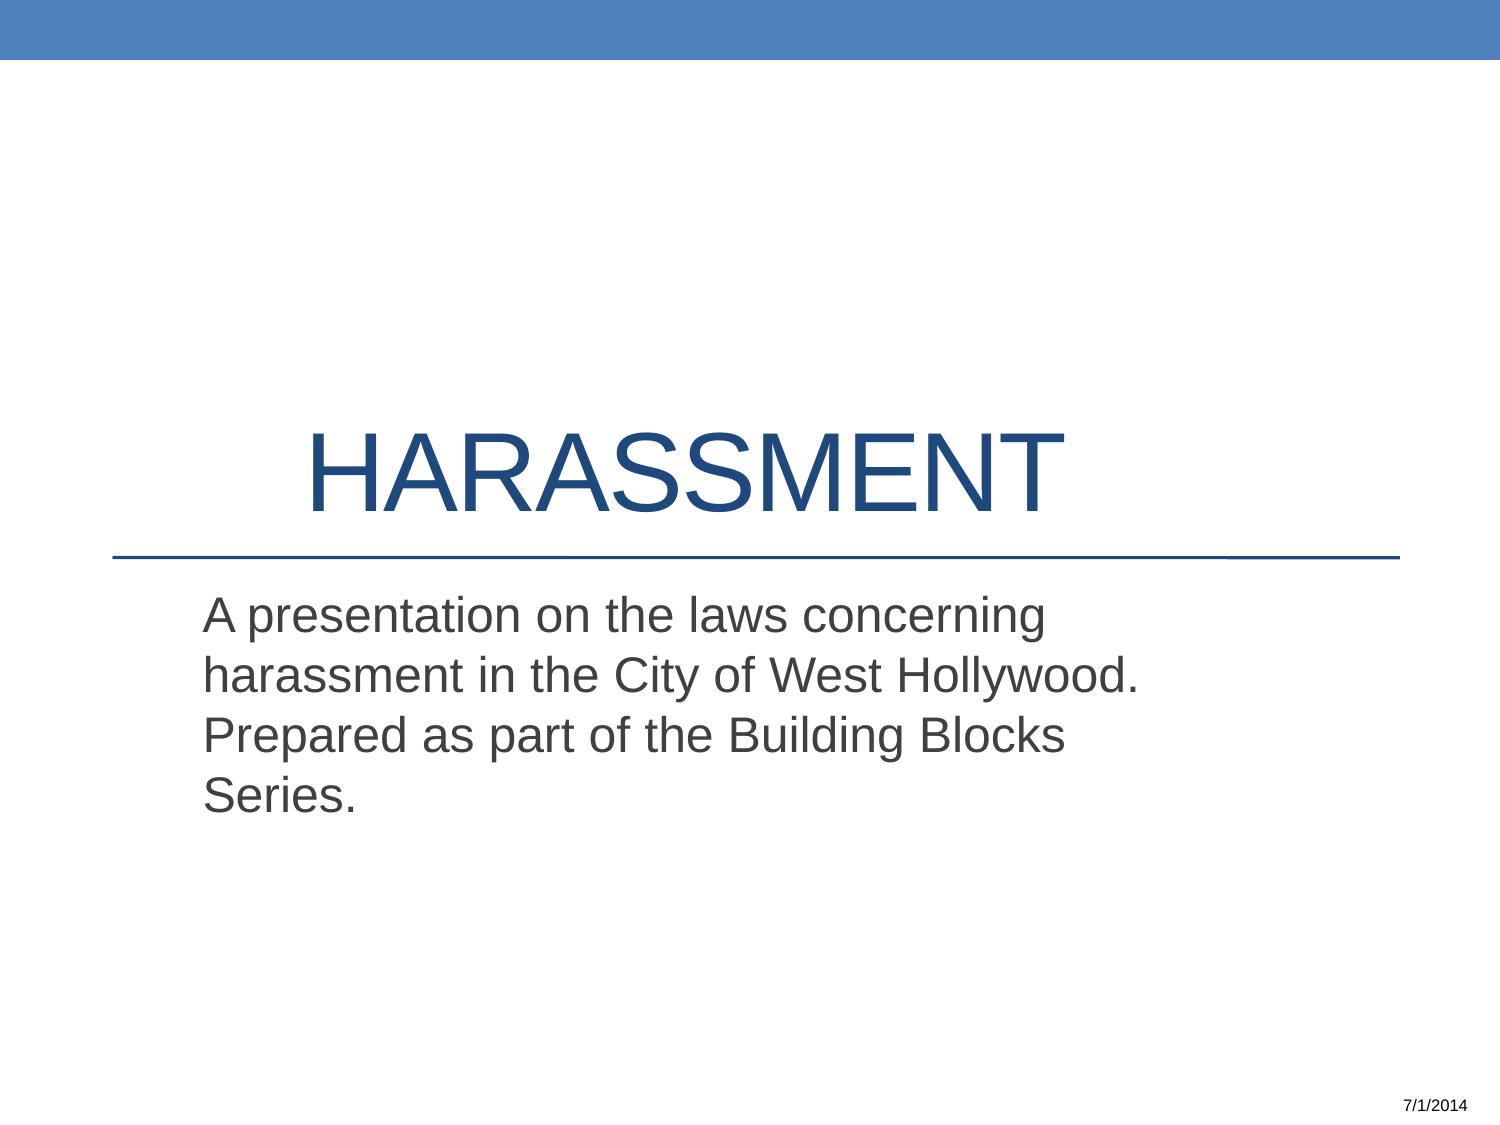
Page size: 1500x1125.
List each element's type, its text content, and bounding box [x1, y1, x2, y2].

title Harassment [112, 224, 1400, 542]
subtitle A presentation on the laws concerning harassment in the City of West Hollywood. Prepared as part of the Building Blocks Series. [187, 575, 1238, 863]
text_box 7/1/2014 [1388, 1087, 1484, 1123]
